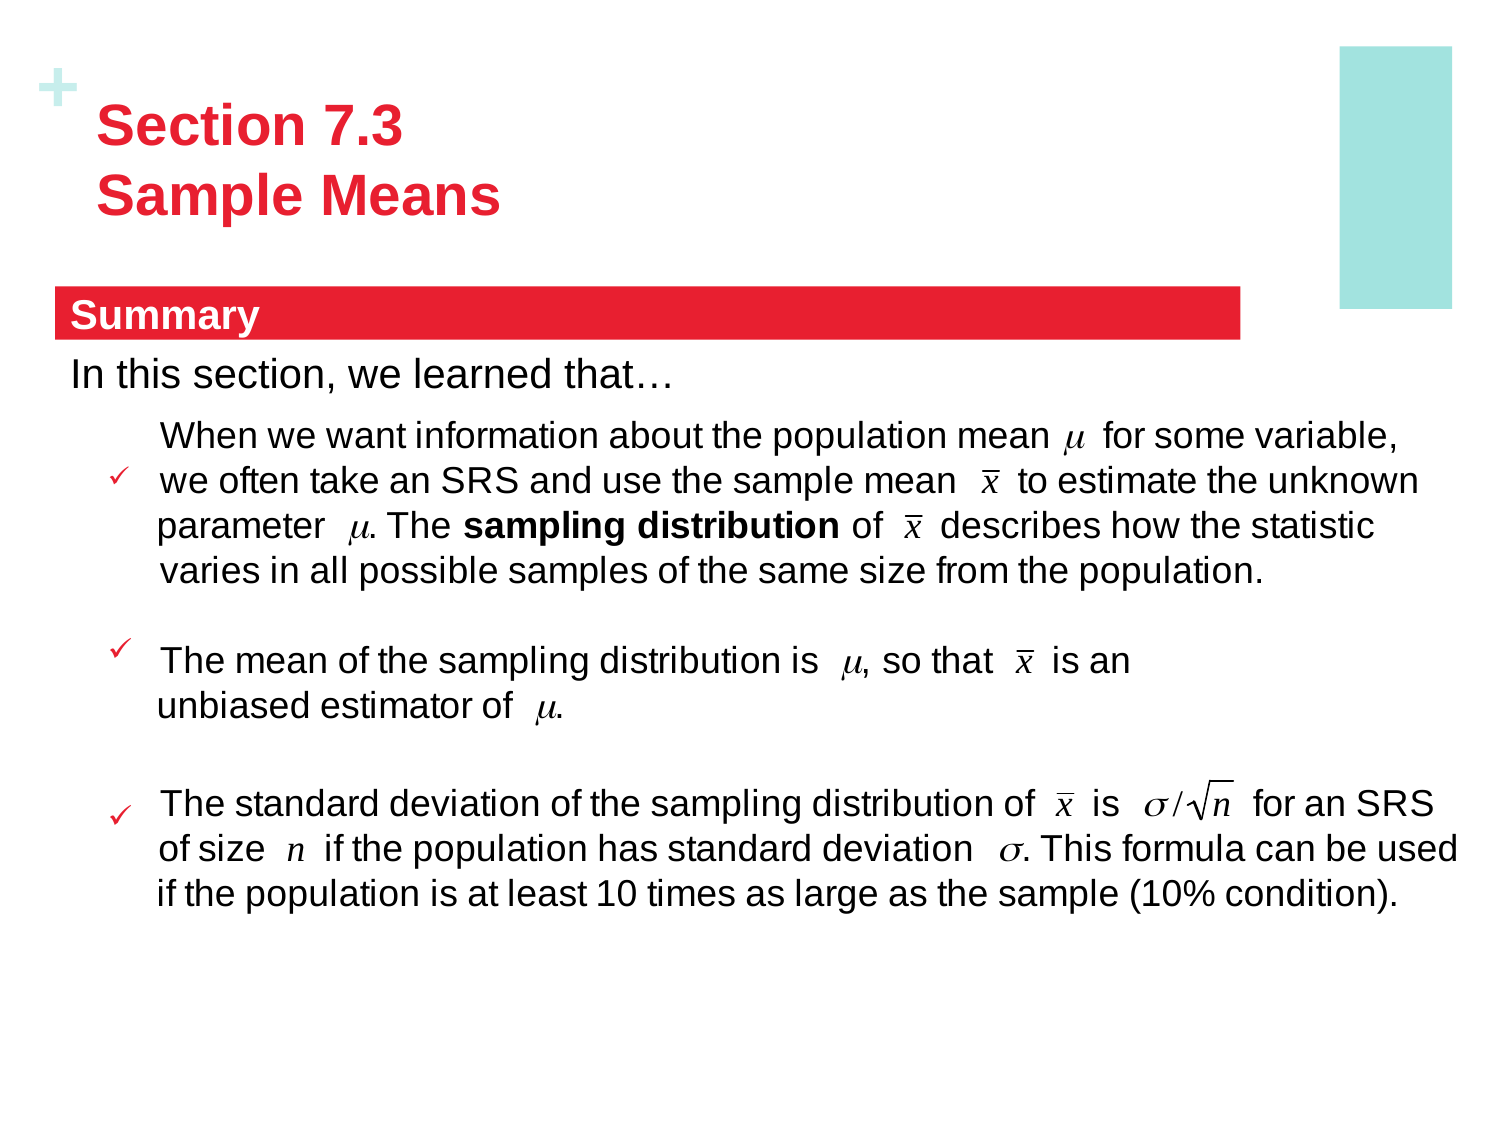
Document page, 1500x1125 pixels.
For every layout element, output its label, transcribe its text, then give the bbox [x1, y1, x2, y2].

title Section 7.3 Sample Means [81, 79, 1342, 263]
list In this section, we learned that… [55, 339, 1465, 1100]
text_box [153, 416, 1466, 919]
list Summary [55, 286, 1241, 340]
